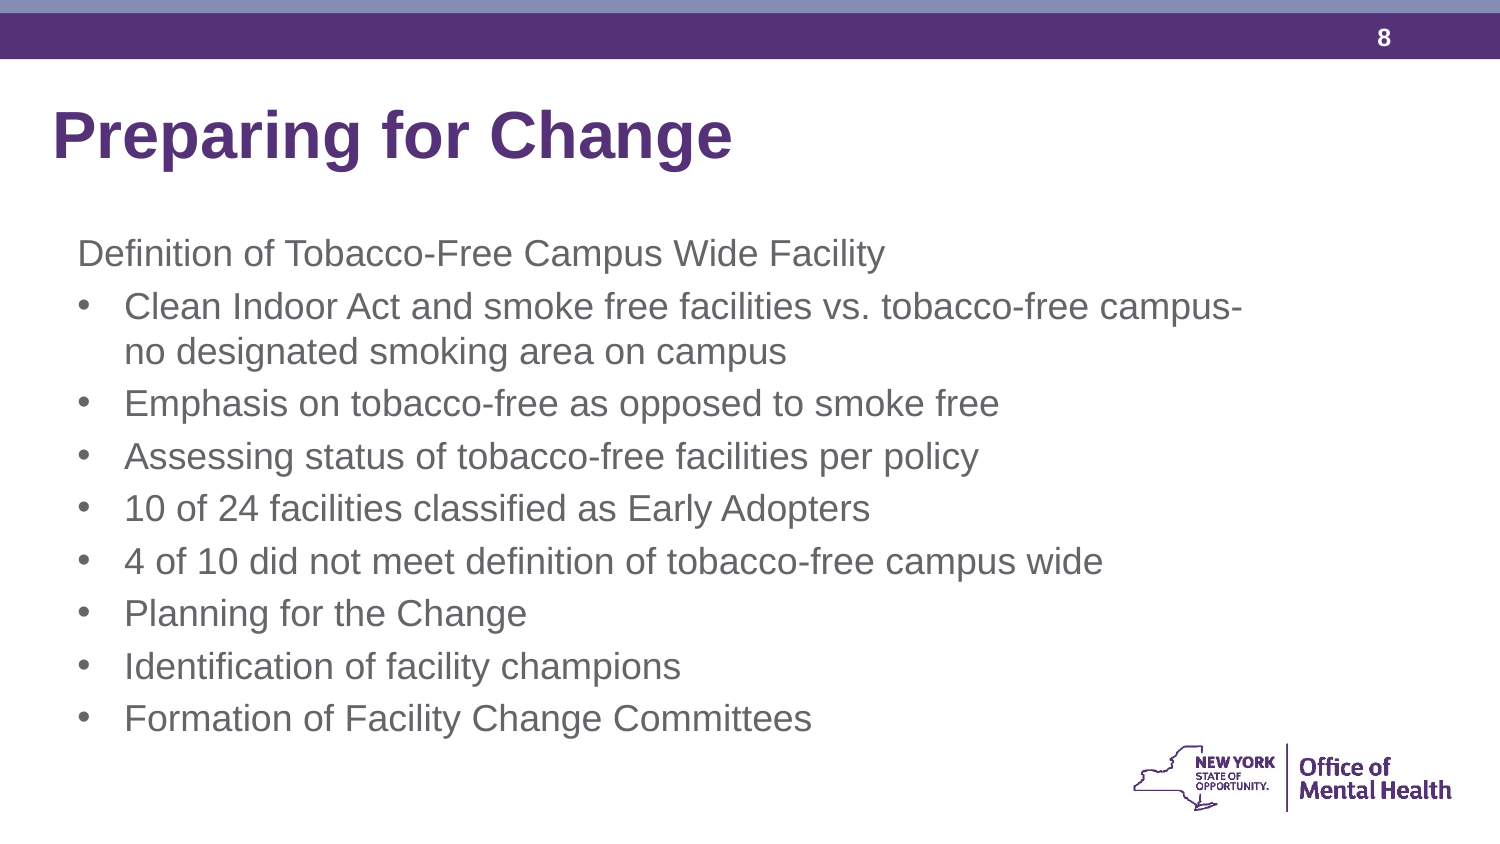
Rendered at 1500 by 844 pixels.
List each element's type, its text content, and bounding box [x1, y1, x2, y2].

list Definition of Tobacco-Free Campus Wide Facility Clean Indoor Act and smoke free facilities vs. tobacco-free campus-no designated smoking area on campus Emphasis on tobacco-free as opposed to smoke free Assessing status of tobacco-free facilities per policy 10 of 24 facilities classified as Early Adopters 4 of 10 did not meet definition of tobacco-free campus wide Planning for the Change Identification of facility champions Formation of Facility Change Committees [62, 221, 1288, 785]
list Preparing for Change [37, 84, 1150, 210]
picture [1125, 734, 1461, 824]
